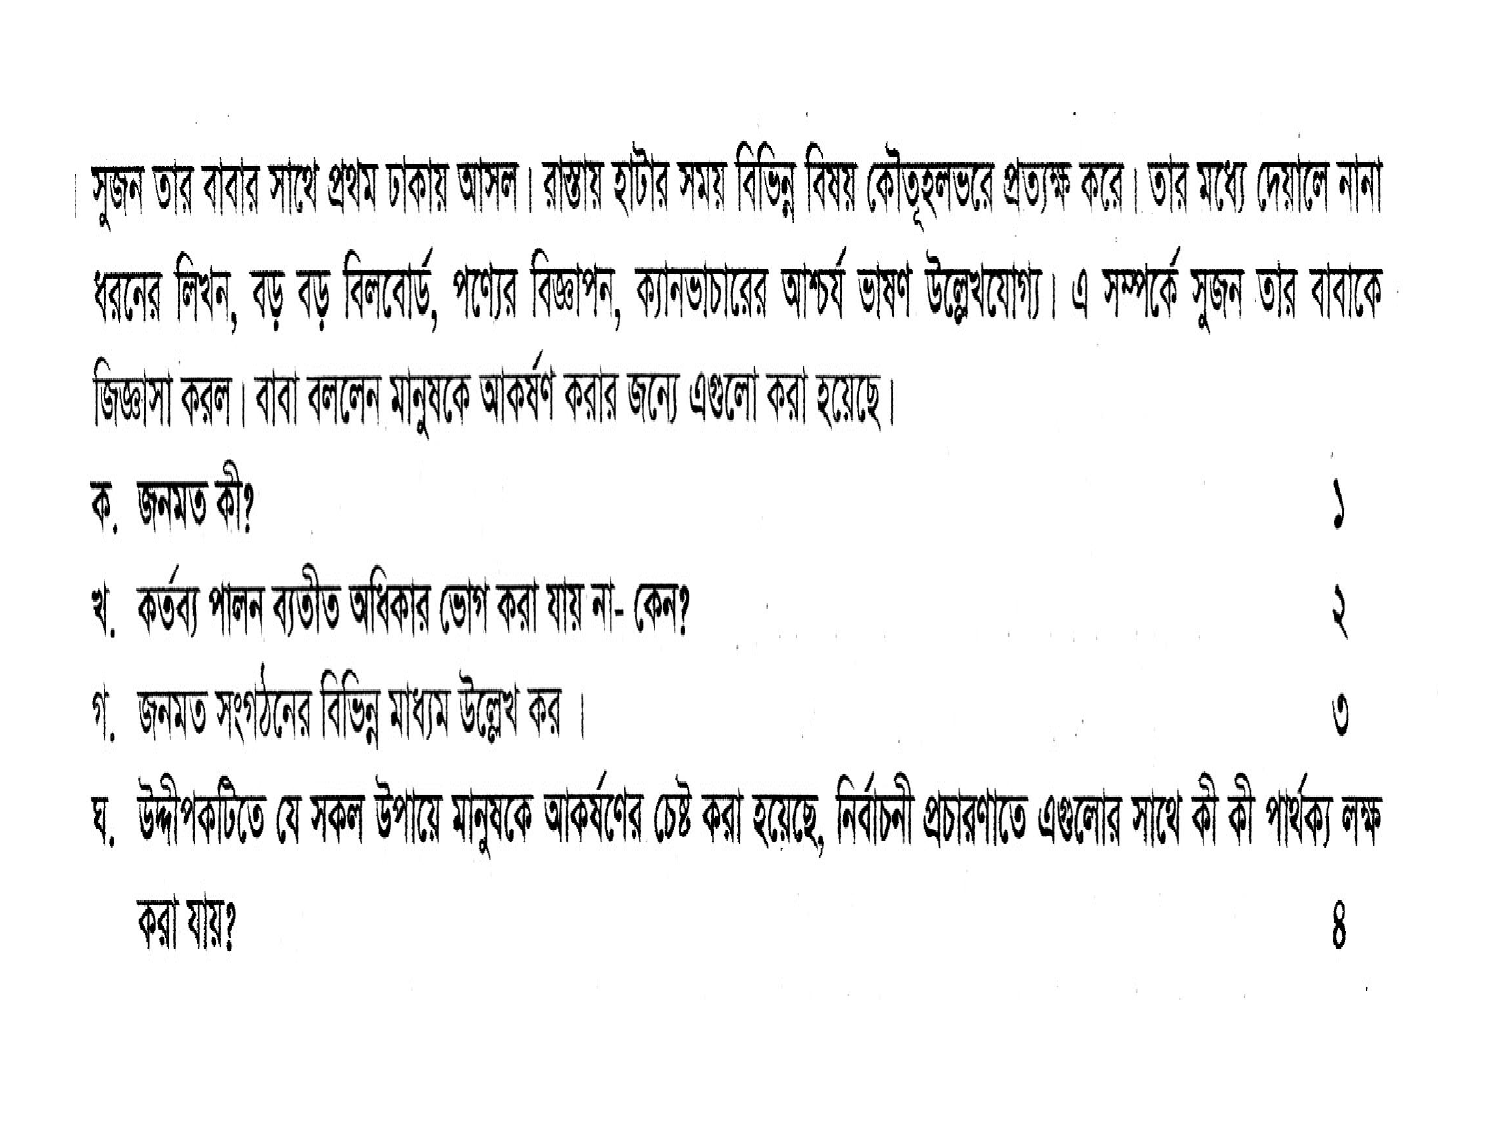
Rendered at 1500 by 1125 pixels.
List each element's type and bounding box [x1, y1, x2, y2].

picture [74, 112, 1438, 1001]
